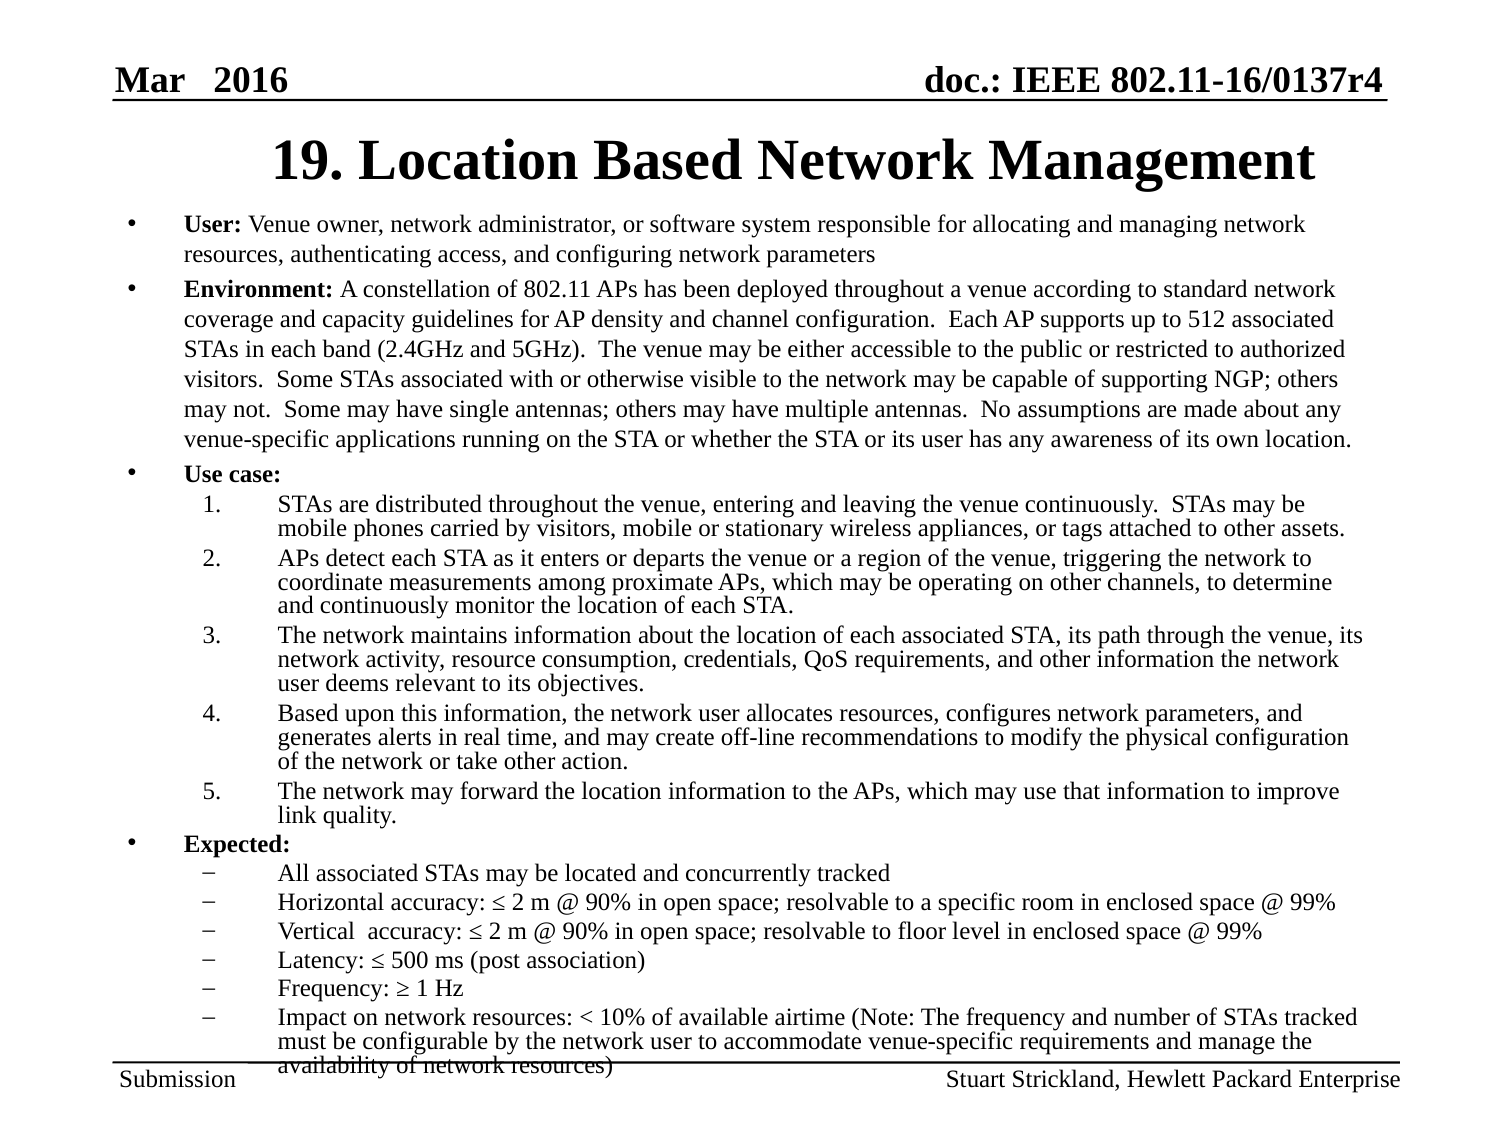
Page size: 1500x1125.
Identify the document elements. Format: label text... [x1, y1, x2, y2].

footer Stuart Strickland, Hewlett Packard Enterprise [837, 1062, 1402, 1088]
list User: Venue owner, network administrator, or software system responsible for allocating and managing network resources, authenticating access, and configuring network parameters Environment: A constellation of 802.11 APs has been deployed throughout a venue according to standard network coverage and capacity guidelines for AP density and channel configuration. Each AP supports up to 512 associated STAs in each band (2.4GHz and 5GHz). The venue may be either accessible to the public or restricted to authorized visitors. Some STAs associated with or otherwise visible to the network may be capable of supporting NGP; others may not. Some may have single antennas; others may have multiple antennas. No assumptions are made about any venue-specific applications running on the STA or whether the STA or its user has any awareness of its own location. Use case: STAs are distributed throughout the venue, entering and leaving the venue continuously. STAs may be mobile phones carried by visitors, mobile or stationary wireless appliances, or tags attached to other assets. APs detect each STA as it enters or departs the venue or a region of the venue, triggering the network to coordinate measurements among proximate APs, which may be operating on other channels, to determine and continuously monitor the location of each STA. The network maintains information about the location of each associated STA, its path through the venue, its network activity, resource consumption, credentials, QoS requirements, and other information the network user deems relevant to its objectives. Based upon this information, the network user allocates resources, configures network parameters, and generates alerts in real time, and may create off-line recommendations to modify the physical configuration of the network or take other action. The network may forward the location information to the APs, which may use that information to improve link quality. Expected: All associated STAs may be located and concurrently tracked Horizontal accuracy: ≤ 2 m @ 90% in open space; resolvable to a specific room in enclosed space @ 99% Vertical accuracy: ≤ 2 m @ 90% in open space; resolvable to floor level in enclosed space @ 99% Latency: ≤ 500 ms (post association) Frequency: ≥ 1 Hz Impact on network resources: < 10% of available airtime (Note: The frequency and number of STAs tracked must be configurable by the network user to accommodate venue-specific requirements and manage the availability of network resources) [112, 200, 1388, 1063]
title 19. Location Based Network Management [200, 112, 1388, 200]
